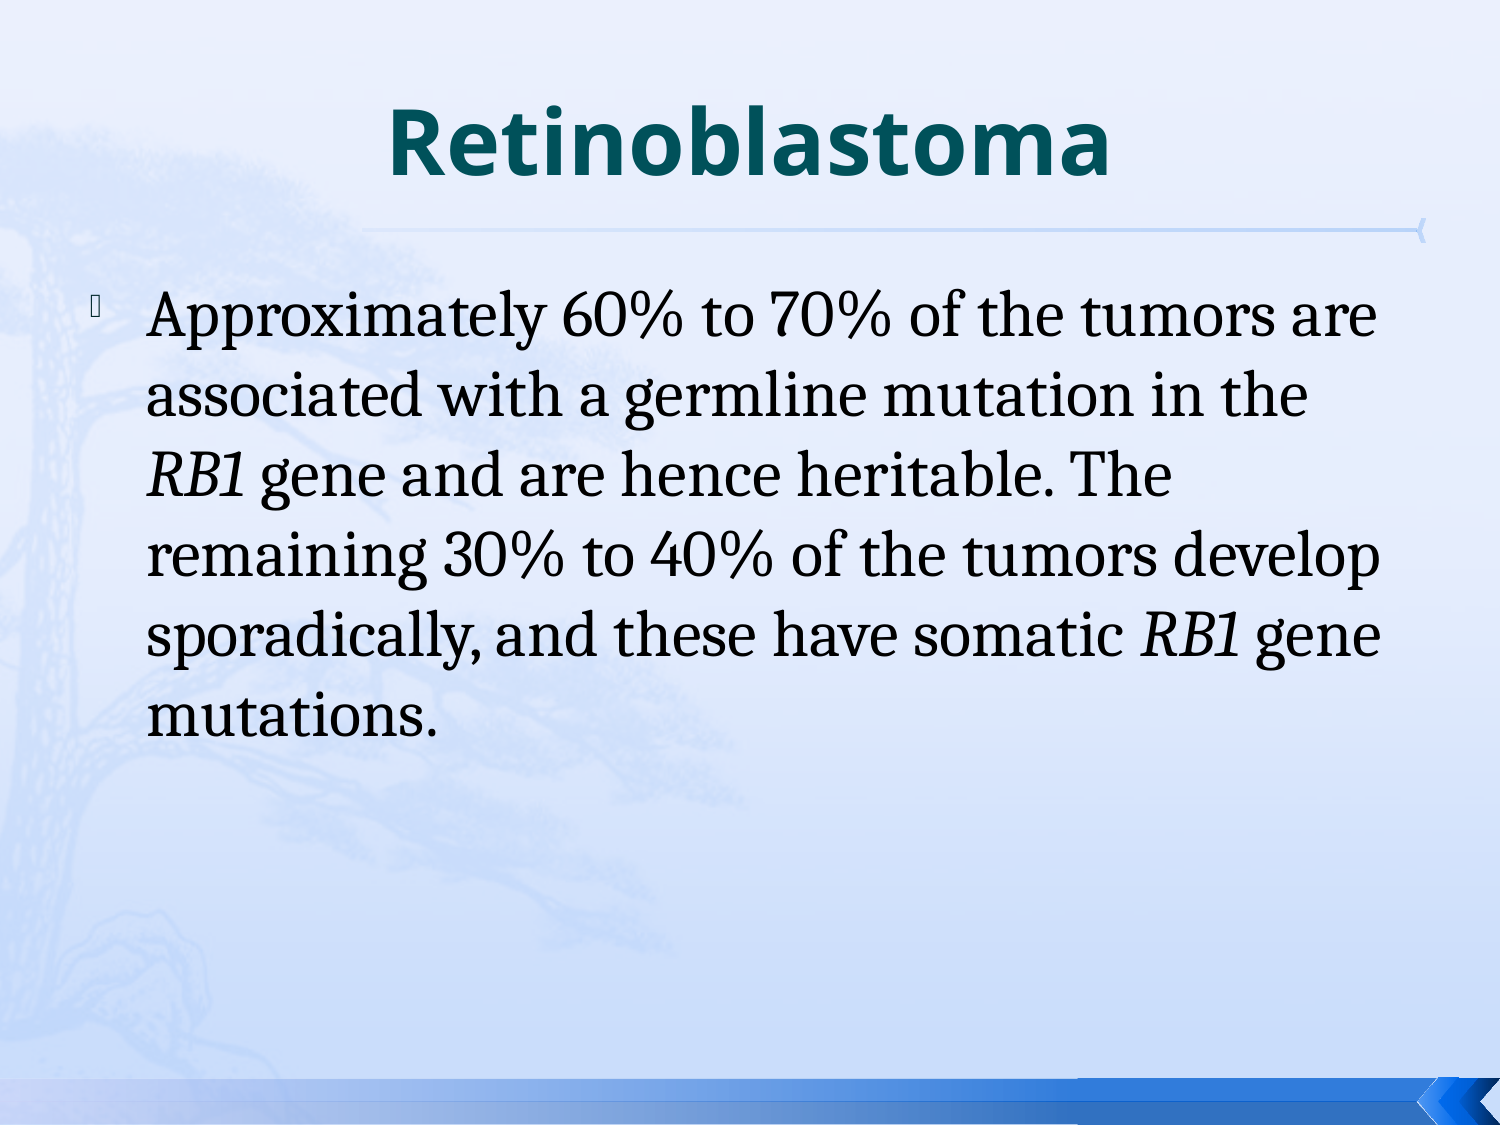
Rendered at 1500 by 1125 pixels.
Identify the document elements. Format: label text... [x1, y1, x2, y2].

list Approximately 60% to 70% of the tumors are associated with a germline mutation in the RB1 gene and are hence heritable. The remaining 30% to 40% of the tumors develop sporadically, and these have somatic RB1 gene mutations. [75, 262, 1425, 1005]
title Retinoblastoma [75, 45, 1425, 233]
